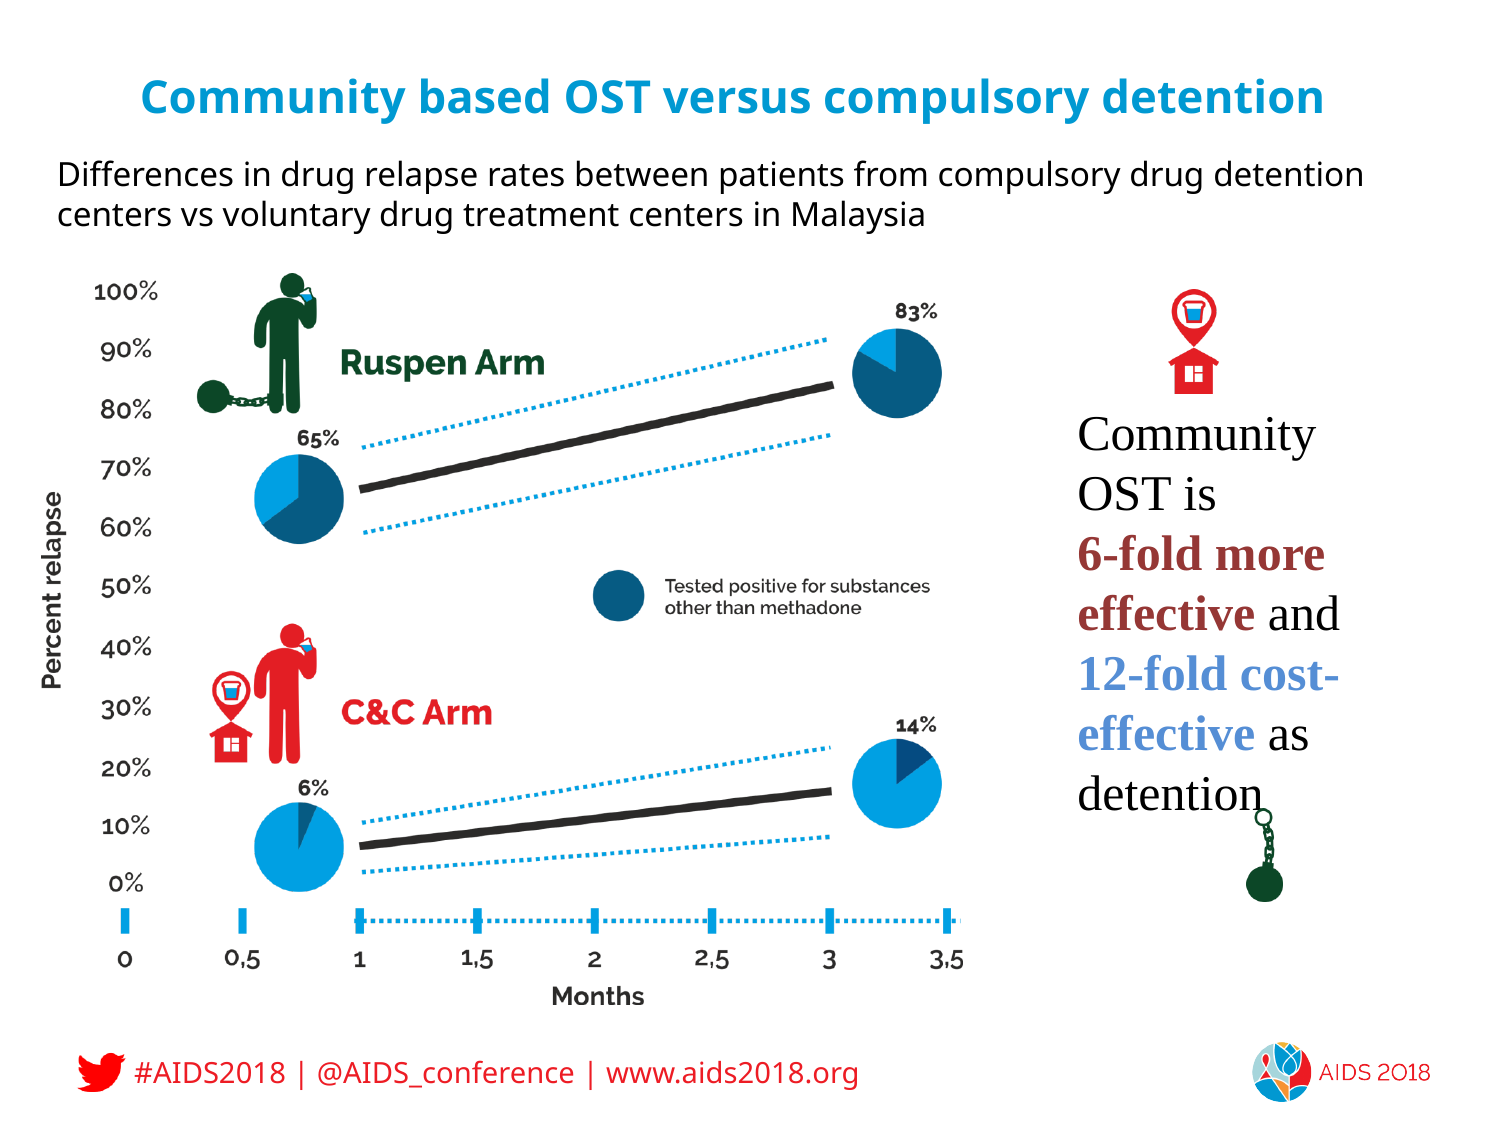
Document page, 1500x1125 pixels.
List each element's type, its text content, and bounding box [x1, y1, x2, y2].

picture [1246, 808, 1283, 902]
title Community based OST versus compulsory detention [41, 45, 1425, 145]
picture [1168, 288, 1219, 394]
picture [1252, 1042, 1430, 1102]
text_box Community OST is 6-fold more effective and 12-fold cost-effective as detention [1062, 393, 1432, 829]
picture [41, 272, 963, 1006]
picture [73, 1044, 129, 1100]
list Differences in drug relapse rates between patients from compulsory drug detention centers vs voluntary drug treatment centers in Malaysia [41, 145, 1425, 1005]
